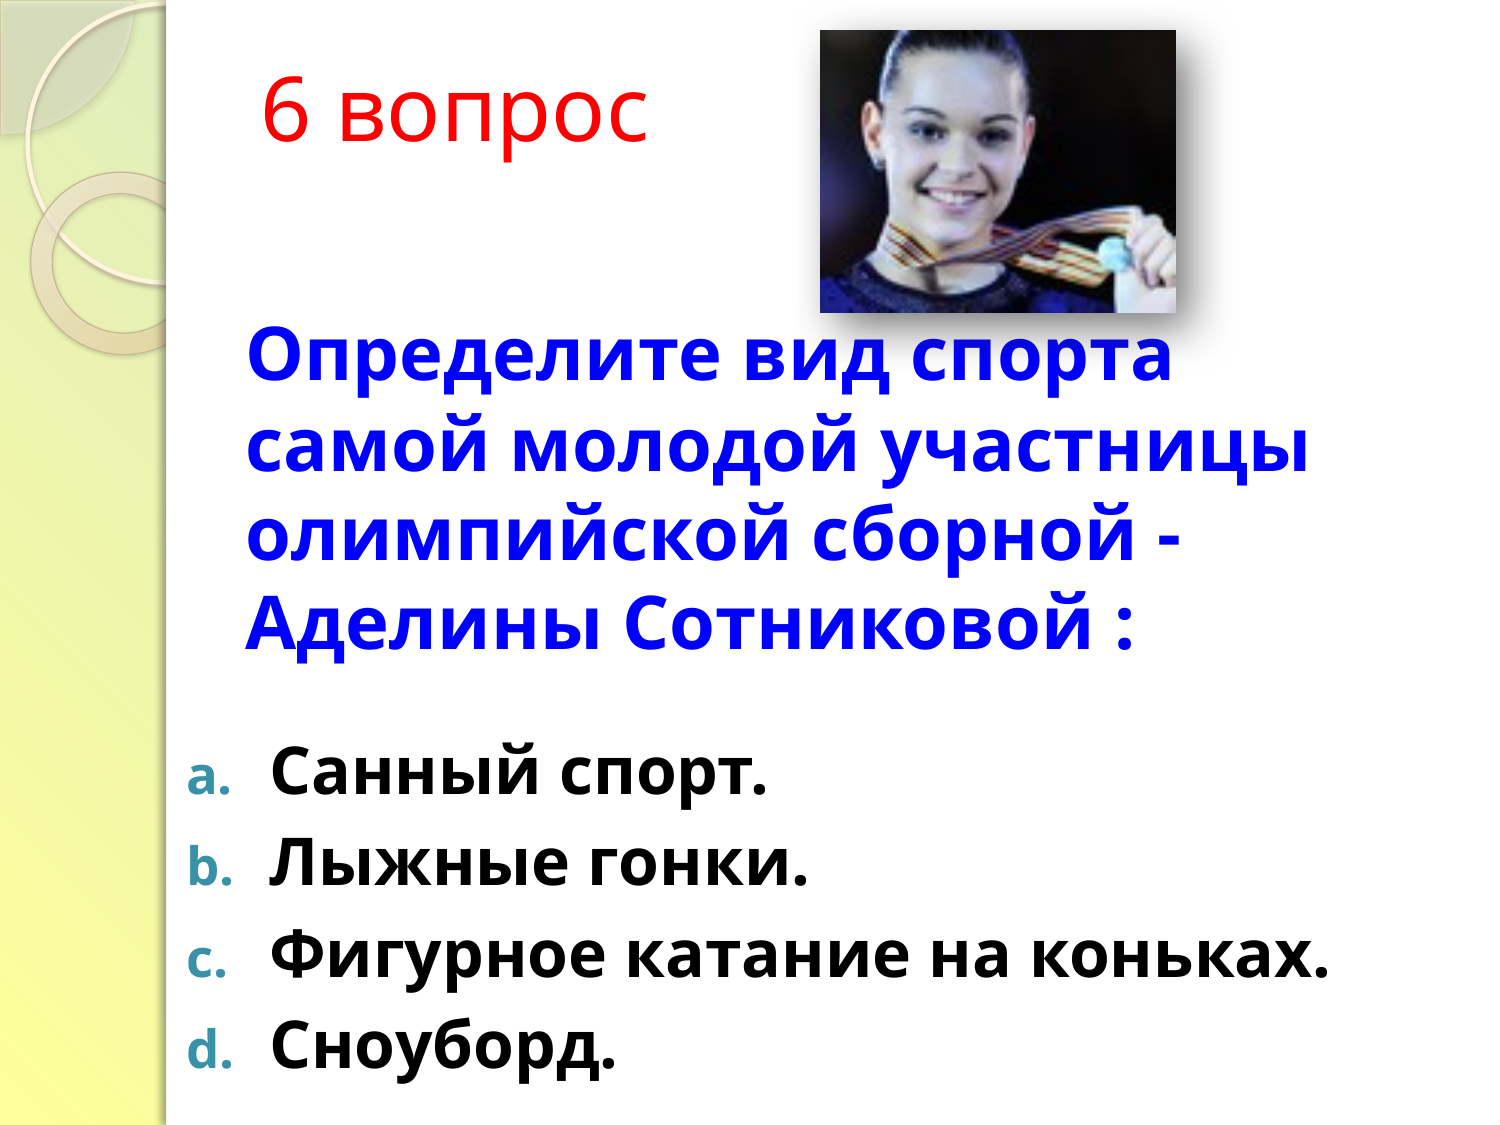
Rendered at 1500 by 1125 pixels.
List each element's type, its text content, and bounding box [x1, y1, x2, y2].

picture [820, 30, 1176, 313]
title 6 вопрос [246, 0, 1466, 211]
list Определите вид спорта самой молодой участницы олимпийской сборной - Аделины Сотниковой : Санный спорт. Лыжные гонки. Фигурное катание на коньках. Сноуборд. [171, 290, 1400, 1090]
